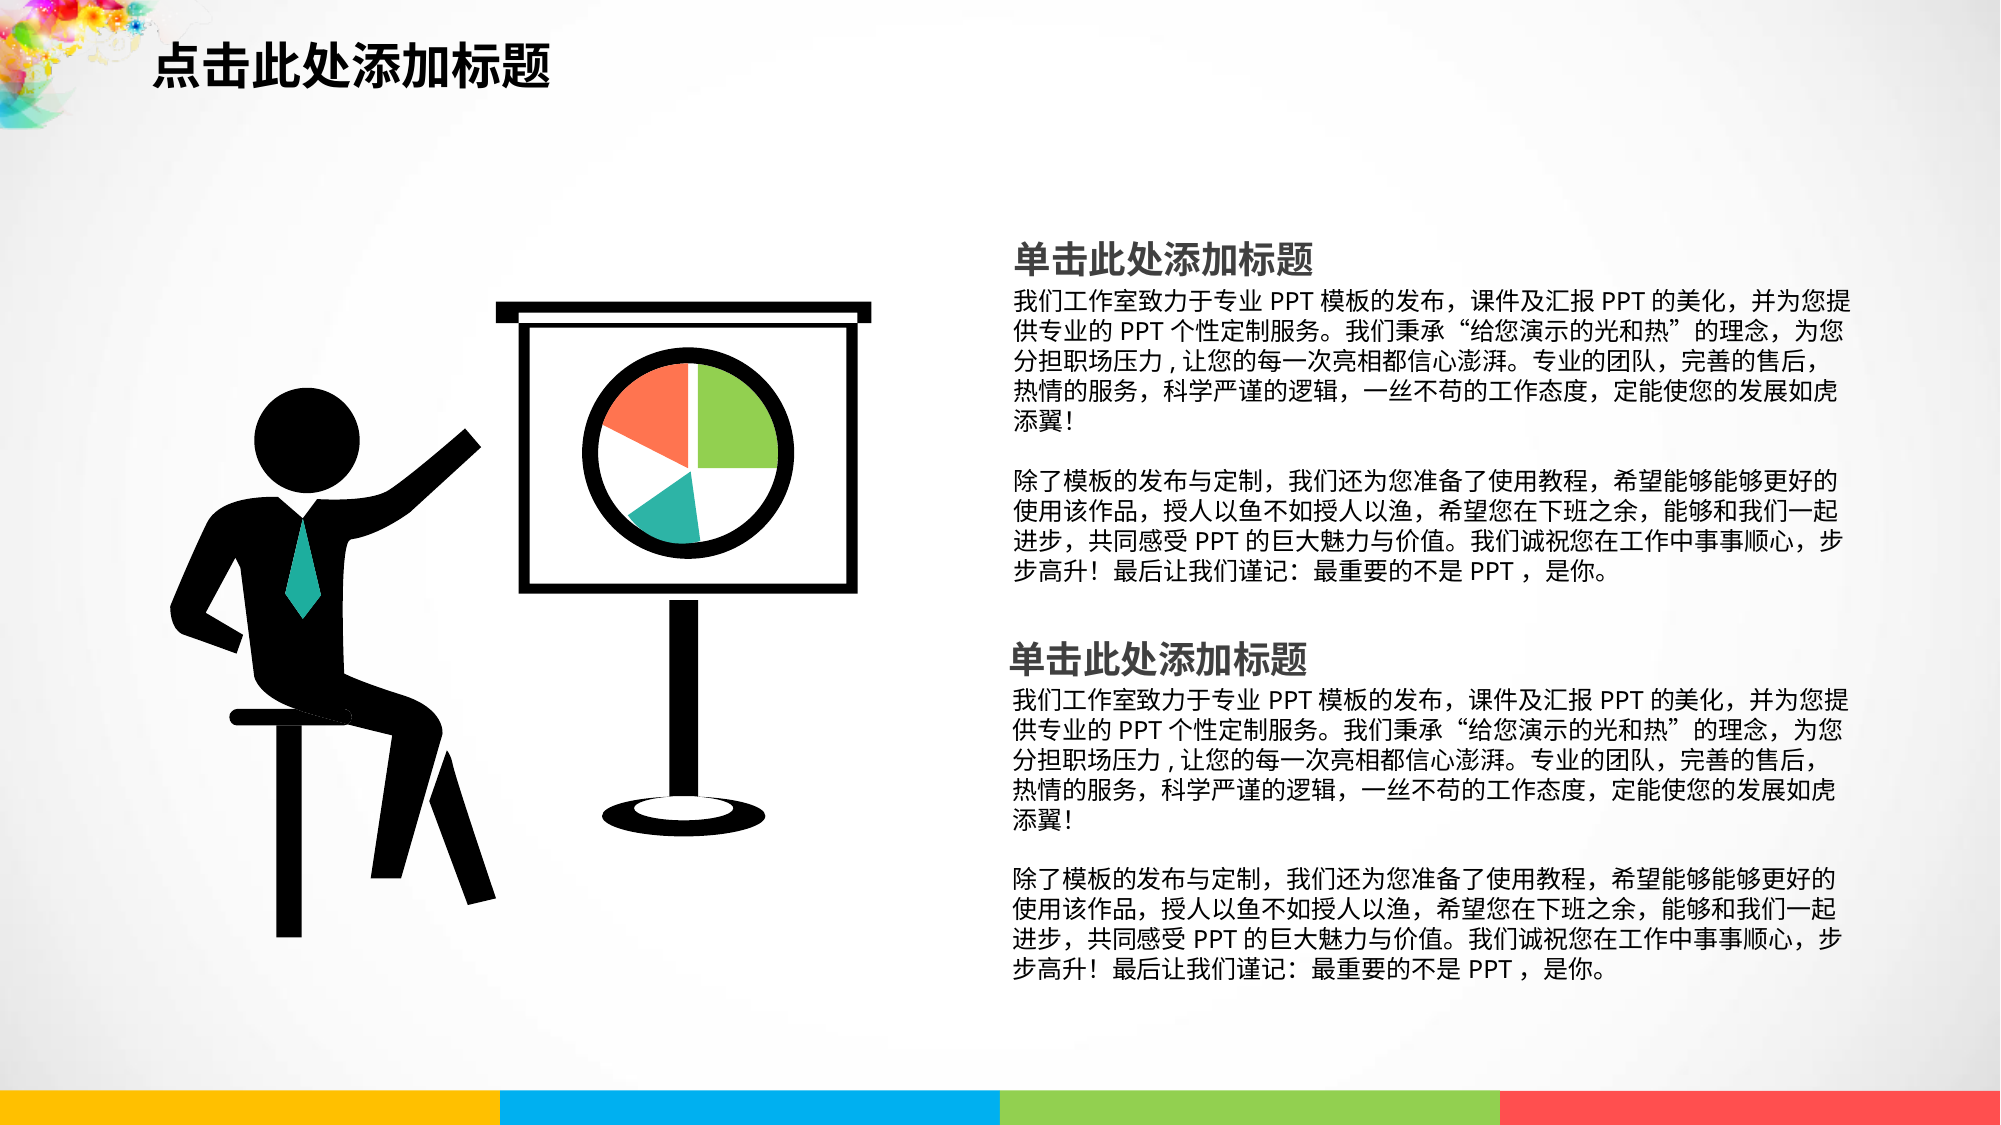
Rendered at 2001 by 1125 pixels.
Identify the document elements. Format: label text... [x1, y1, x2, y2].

text_box 单击此处添加标题 [998, 228, 1372, 289]
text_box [169, 301, 872, 938]
text_box 我们工作室致力于专业PPT模板的发布，课件及汇报PPT的美化，并为您提供专业的PPT个性定制服务。我们秉承“给您演示的光和热”的理念，为您分担职场压力,让您的每一次亮相都信心澎湃。专业的团队，完善的售后，热情的服务，科学严谨的逻辑，一丝不苟的工作态度，定能使您的发展如虎添翼！ 除了模板的发布与定制，我们还为您准备了使用教程，希望能够能够更好的使用该作品，授人以鱼不如授人以渔，希望您在下班之余，能够和我们一起进步，共同感受PPT的巨大魅力与价值。我们诚祝您在工作中事事顺心，步步高升！最后让我们谨记：最重要的不是PPT，是你。 [997, 677, 1870, 992]
text_box 点击此处添加标题 [231, 27, 578, 102]
picture [0, 0, 2001, 1125]
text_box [0, 1090, 2000, 1125]
text_box 单击此处添加标题 [993, 628, 1366, 689]
text_box 我们工作室致力于专业PPT模板的发布，课件及汇报PPT的美化，并为您提供专业的PPT个性定制服务。我们秉承“给您演示的光和热”的理念，为您分担职场压力,让您的每一次亮相都信心澎湃。专业的团队，完善的售后，热情的服务，科学严谨的逻辑，一丝不苟的工作态度，定能使您的发展如虎添翼！ 除了模板的发布与定制，我们还为您准备了使用教程，希望能够能够更好的使用该作品，授人以鱼不如授人以渔，希望您在下班之余，能够和我们一起进步，共同感受PPT的巨大魅力与价值。我们诚祝您在工作中事事顺心，步步高升！最后让我们谨记：最重要的不是PPT，是你。 [998, 278, 1871, 593]
